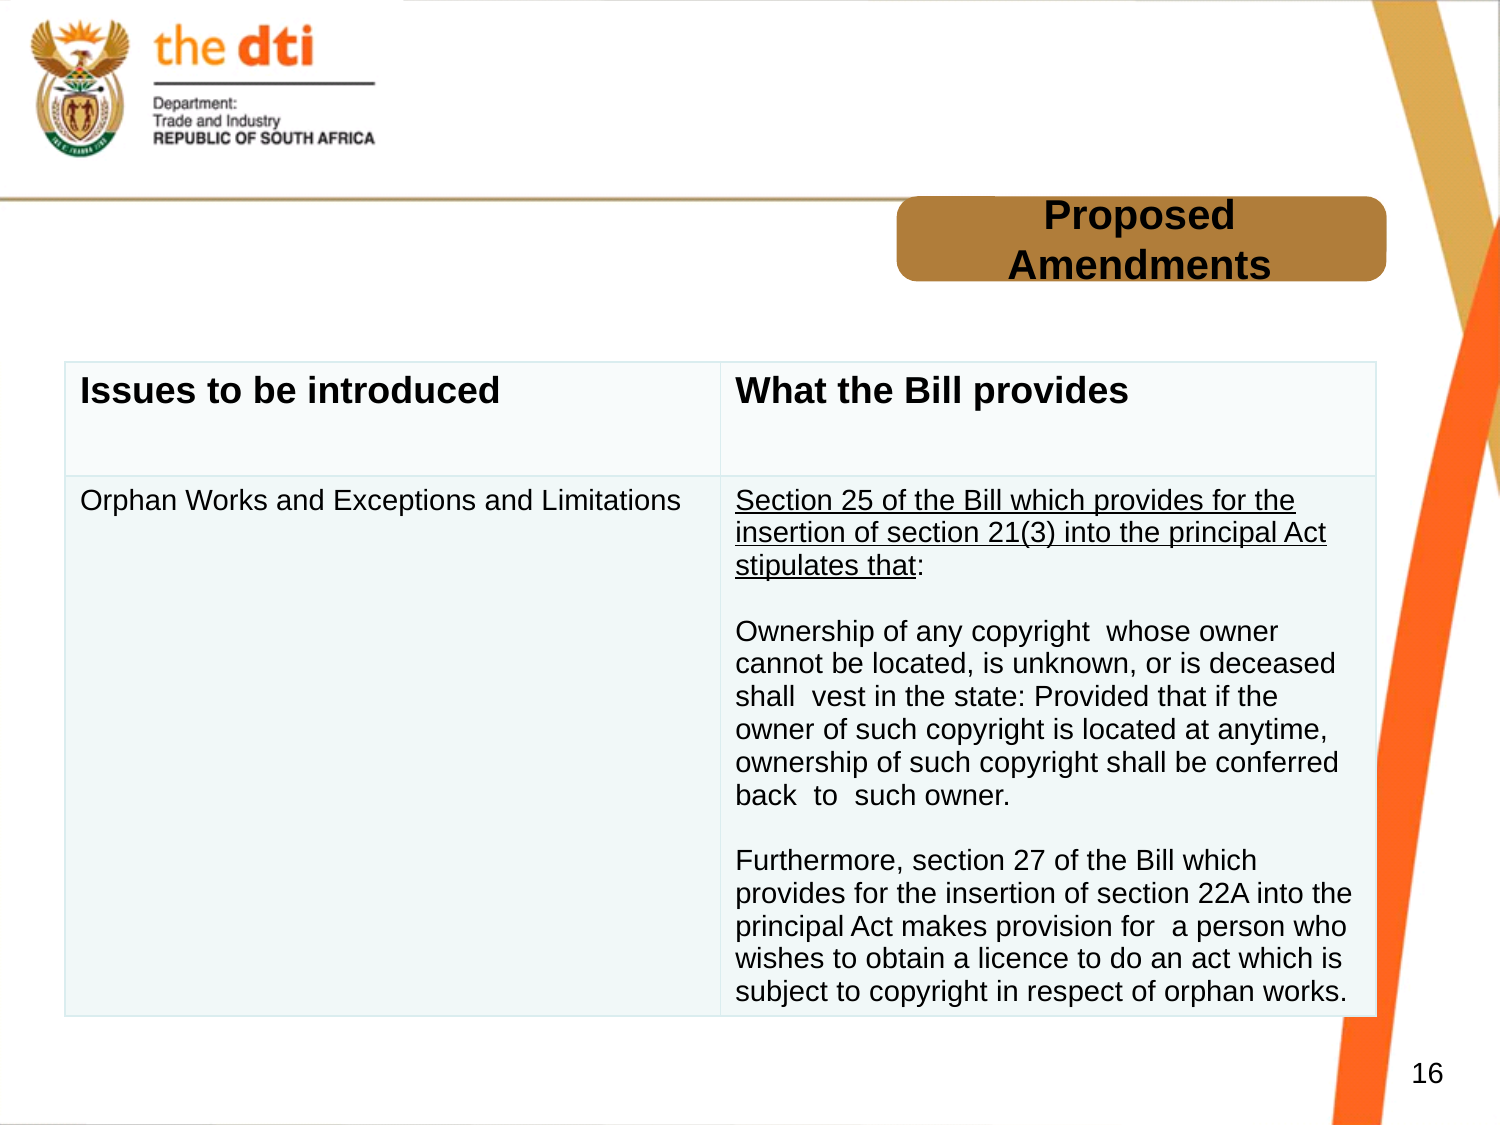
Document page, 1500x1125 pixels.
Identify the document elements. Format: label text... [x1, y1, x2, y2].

table_header Issues to be introduced [66, 363, 720, 475]
slide_number 16 [1108, 1046, 1459, 1103]
table_header What the Bill provides [721, 363, 1375, 475]
picture [0, 0, 1500, 1125]
title Proposed Amendments [891, 196, 1388, 279]
table_cell Orphan Works and Exceptions and Limitations [66, 477, 720, 1015]
table_cell Section 25 of the Bill which provides for the insertion of section 21(3) into the principal Act stipulates that: Ownership of any copyright whose owner cannot be located, is unknown, or is deceased shall vest in the state: Provided that if the owner of such copyright is located at anytime, ownership of such copyright shall be conferred back to such owner. Furthermore, section 27 of the Bill which provides for the insertion of section 22A into the principal Act makes provision for a person who wishes to obtain a licence to do an act which is subject to copyright in respect of orphan works. [721, 477, 1375, 1015]
